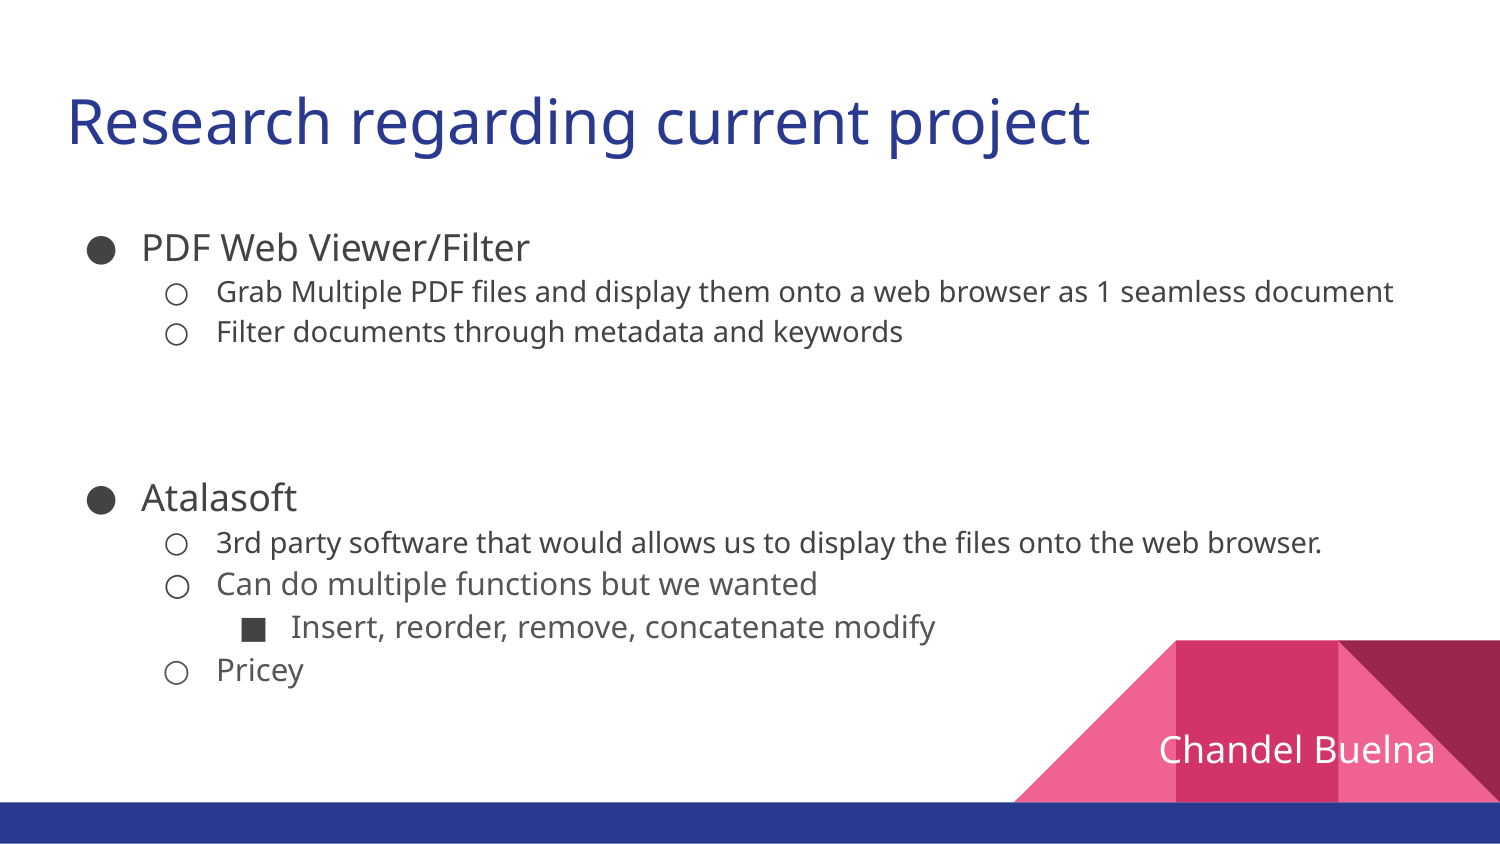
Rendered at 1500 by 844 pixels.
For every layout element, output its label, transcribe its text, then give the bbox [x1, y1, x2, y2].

text_box Chandel Buelna [1143, 711, 1491, 788]
title Research regarding current project [51, 67, 1449, 167]
list PDF Web Viewer/Filter Grab Multiple PDF files and display them onto a web browser as 1 seamless document Filter documents through metadata and keywords Atalasoft 3rd party software that would allows us to display the files onto the web browser. Can do multiple functions but we wanted Insert, reorder, remove, concatenate modify Pricey [51, 201, 1449, 750]
